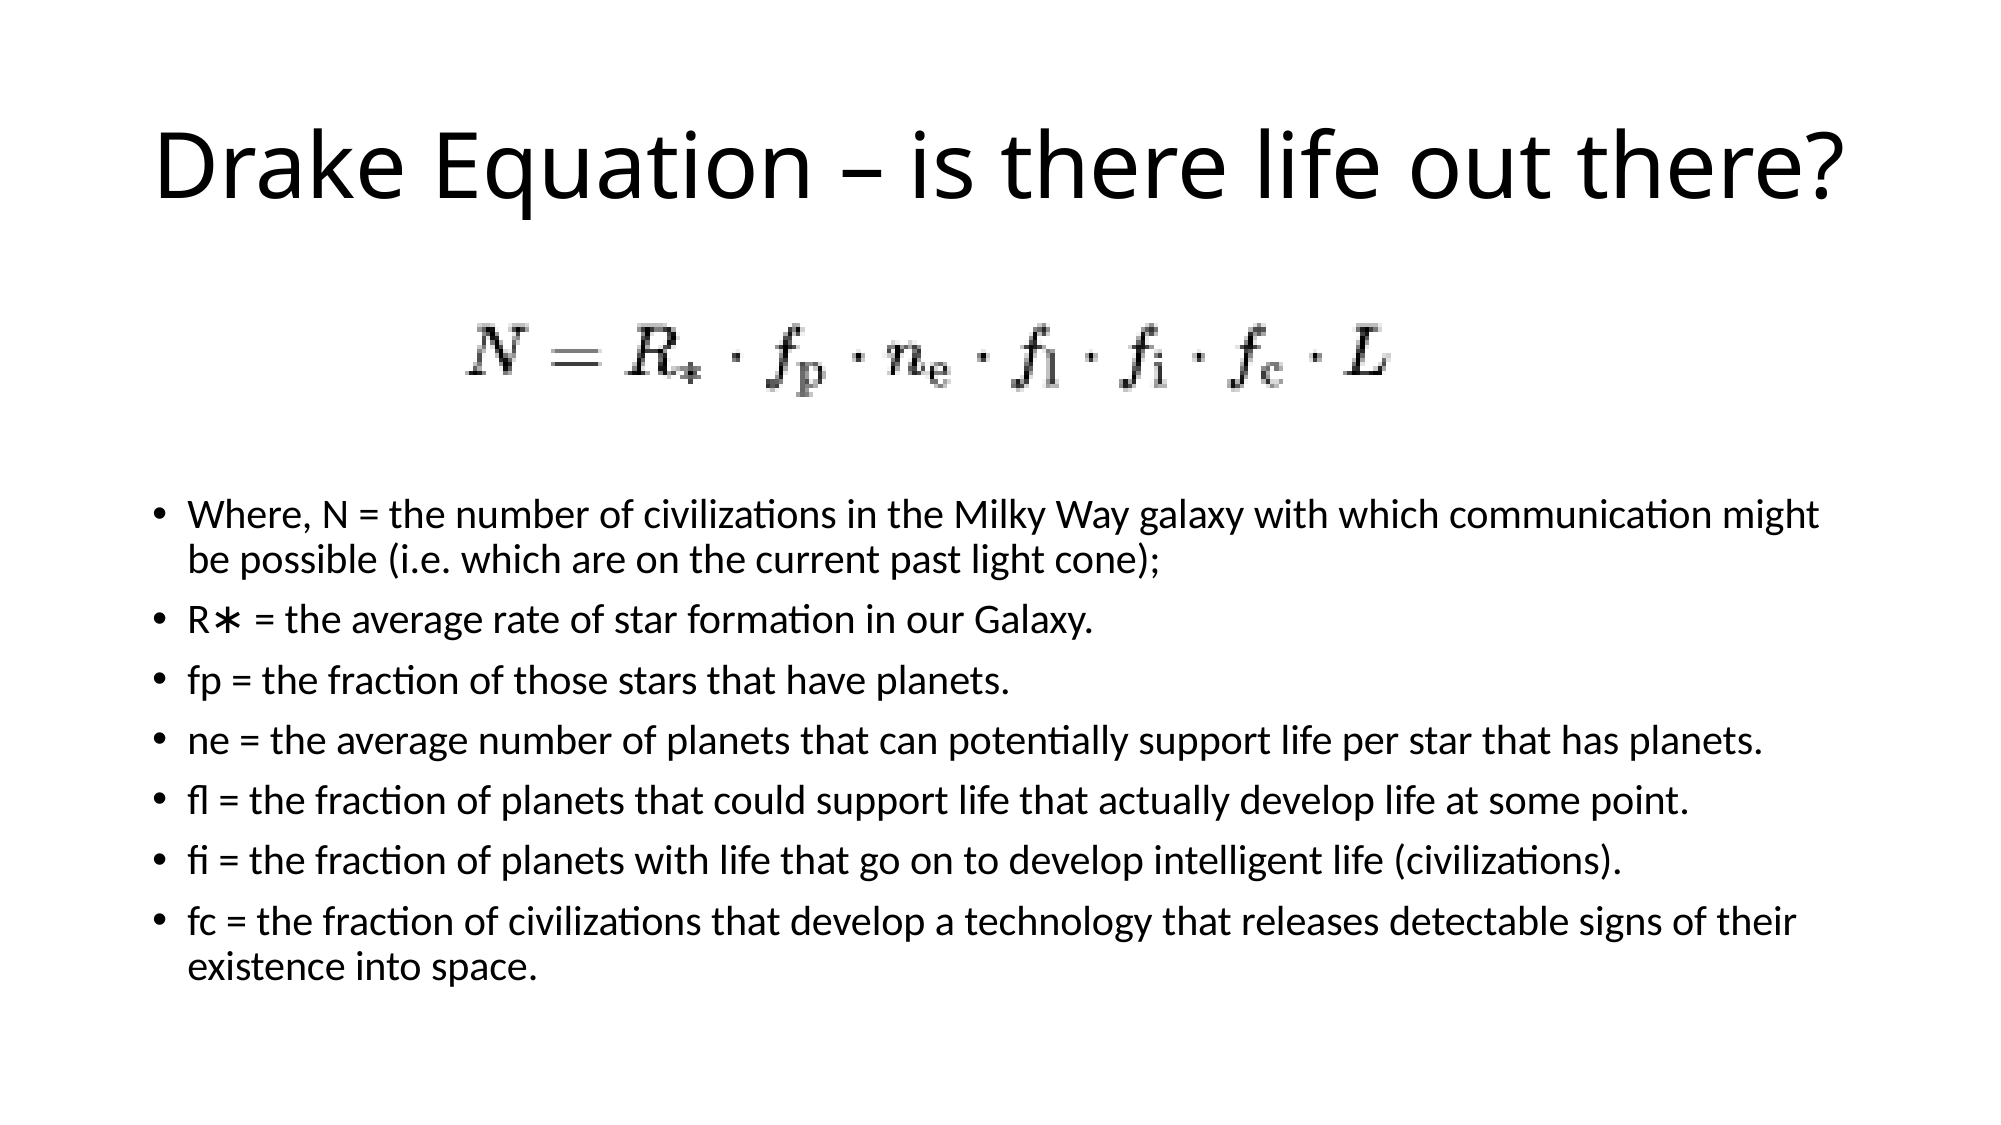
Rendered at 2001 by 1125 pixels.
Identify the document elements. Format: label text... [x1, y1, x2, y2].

title Drake Equation – is there life out there? [137, 59, 1863, 278]
list Where, N = the number of civilizations in the Milky Way galaxy with which communication might be possible (i.e. which are on the current past light cone); R∗ = the average rate of star formation in our Galaxy. fp = the fraction of those stars that have planets. ne = the average number of planets that can potentially support life per star that has planets. fl = the fraction of planets that could support life that actually develop life at some point. fi = the fraction of planets with life that go on to develop intelligent life (civilizations). fc = the fraction of civilizations that develop a technology that releases detectable signs of their existence into space. [137, 299, 1863, 1014]
picture [464, 319, 1391, 406]
